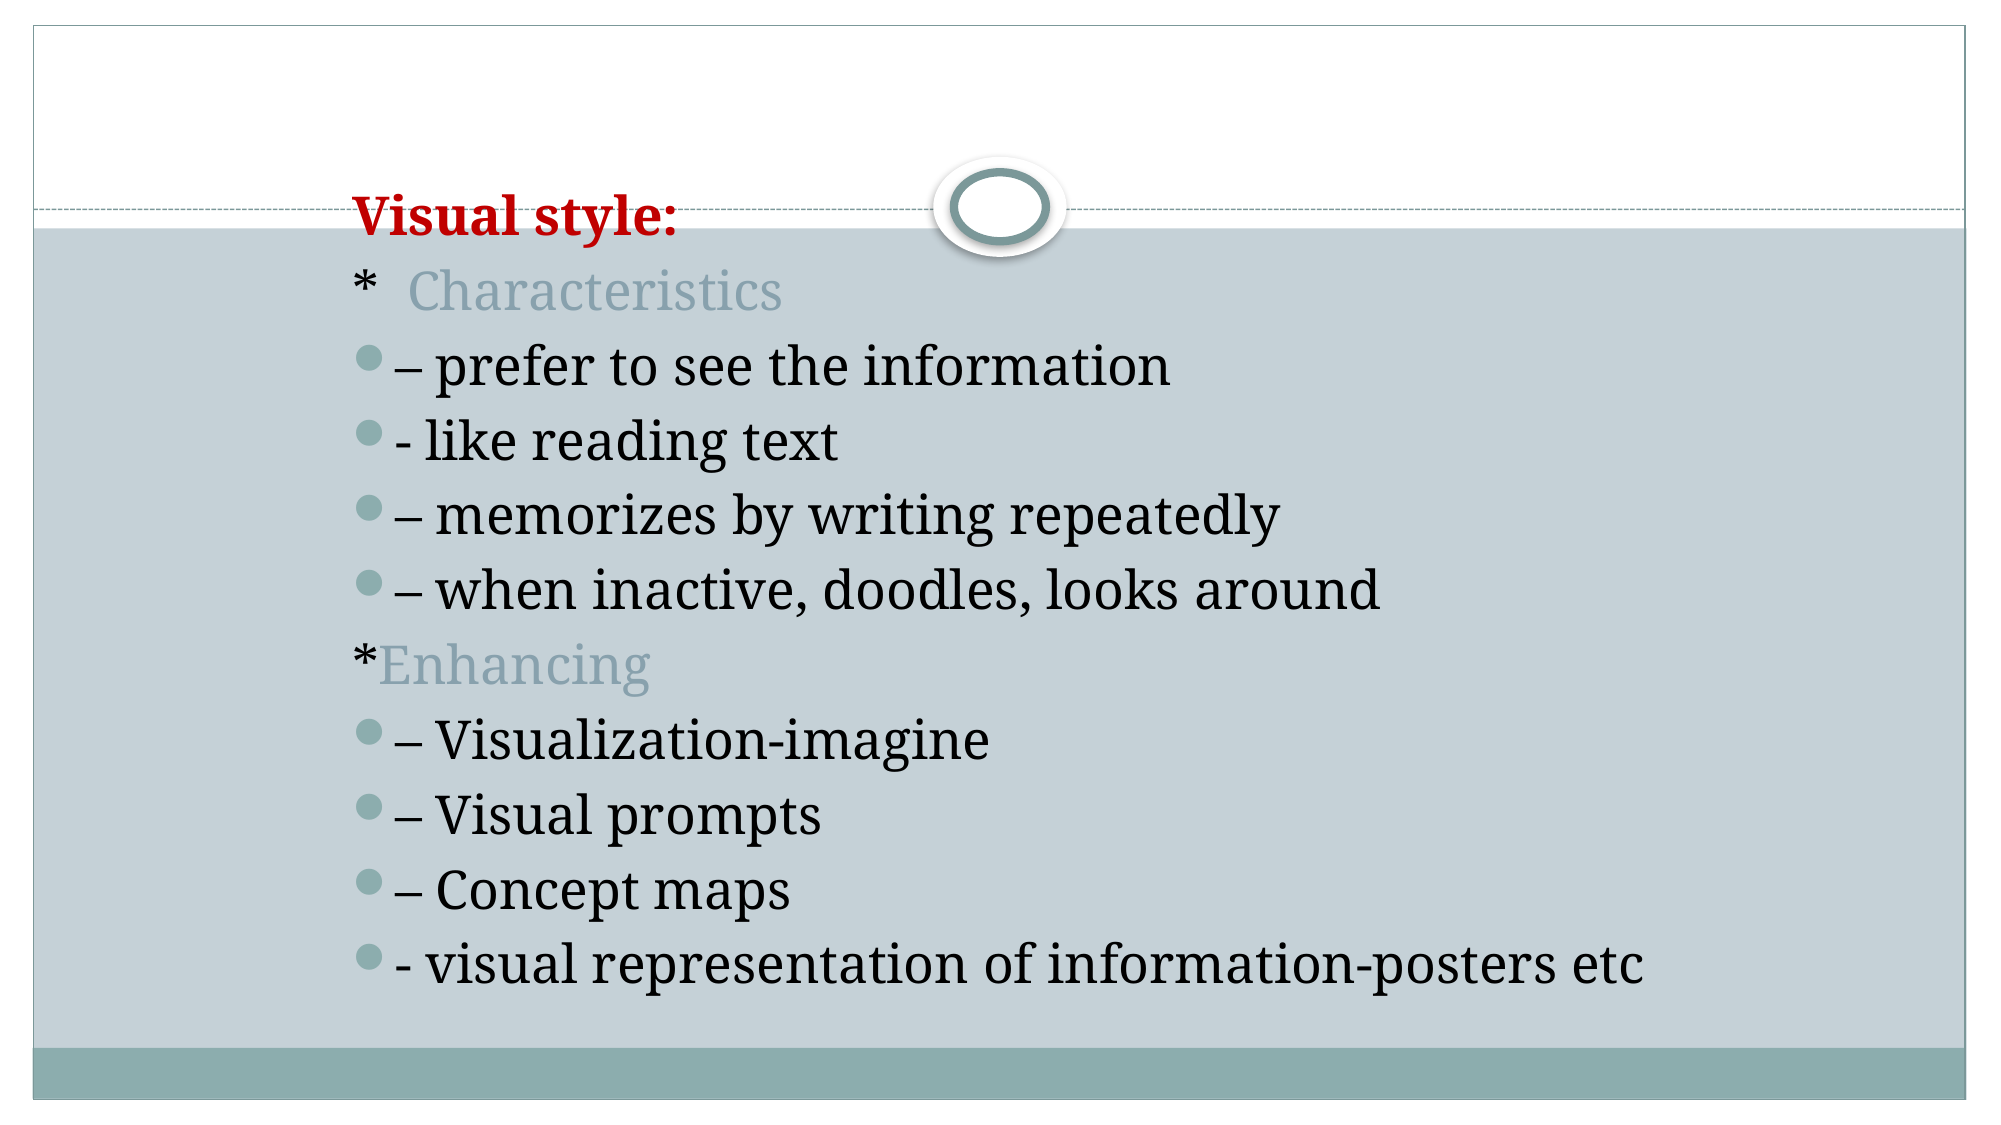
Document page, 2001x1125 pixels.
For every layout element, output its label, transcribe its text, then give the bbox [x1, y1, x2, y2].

list Visual style: * Characteristics – prefer to see the information - like reading text – memorizes by writing repeatedly – when inactive, doodles, looks around *Enhancing – Visualization-imagine – Visual prompts – Concept maps - visual representation of information-posters etc [337, 174, 1675, 1038]
